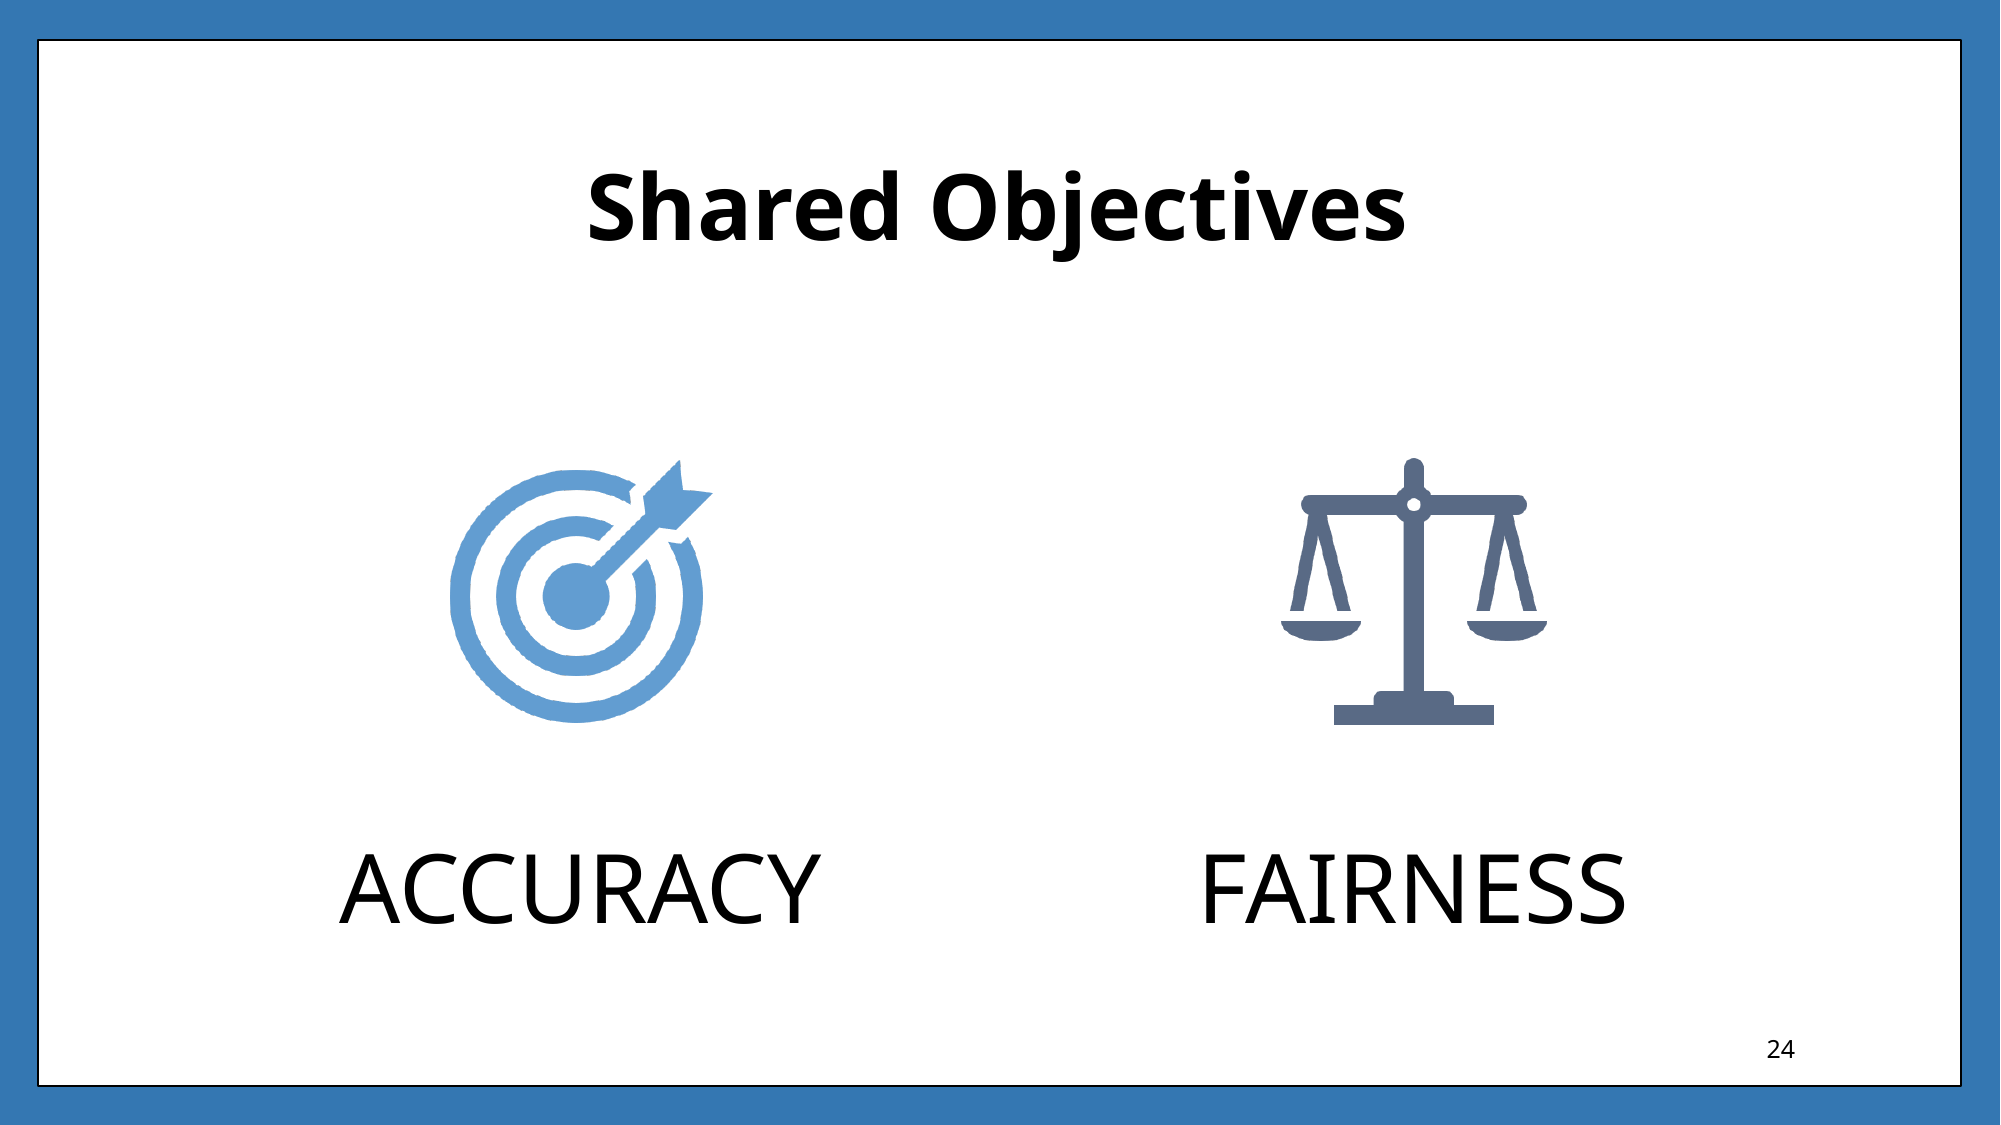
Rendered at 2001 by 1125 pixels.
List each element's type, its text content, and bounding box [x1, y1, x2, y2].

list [187, 376, 1808, 1001]
slide_number 24 [1530, 1020, 1811, 1081]
title Shared Objectives [187, 99, 1808, 323]
